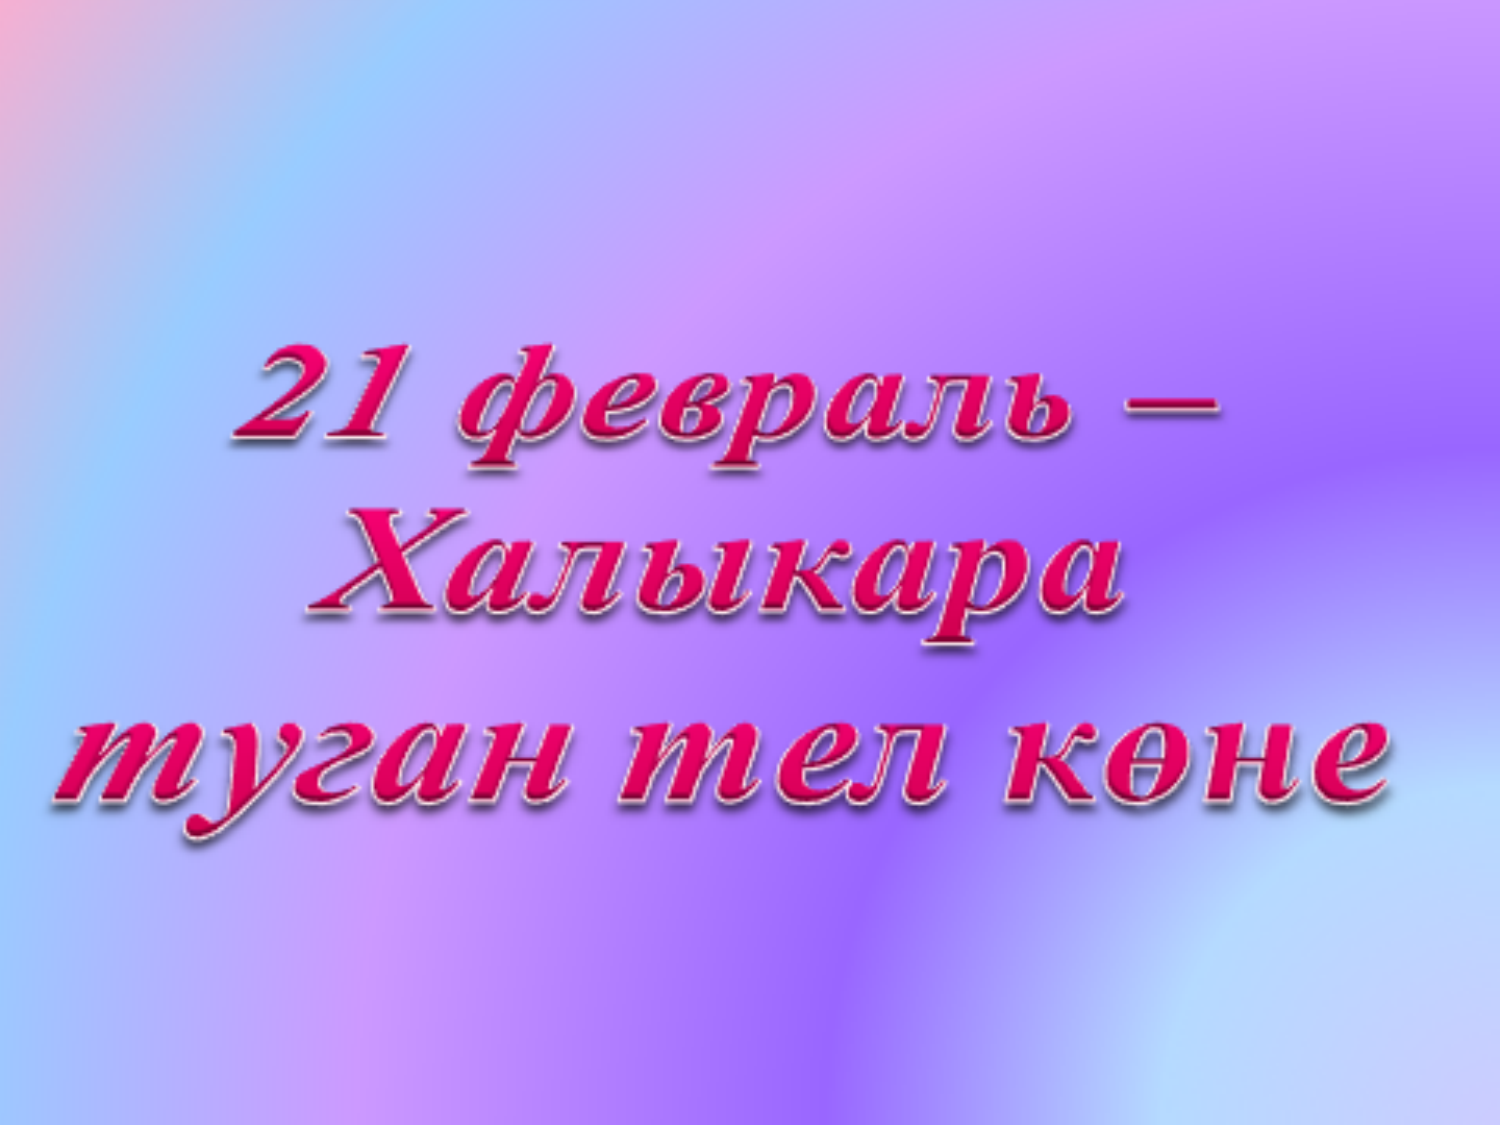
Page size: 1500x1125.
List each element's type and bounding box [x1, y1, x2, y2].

list [0, 0, 1500, 1125]
